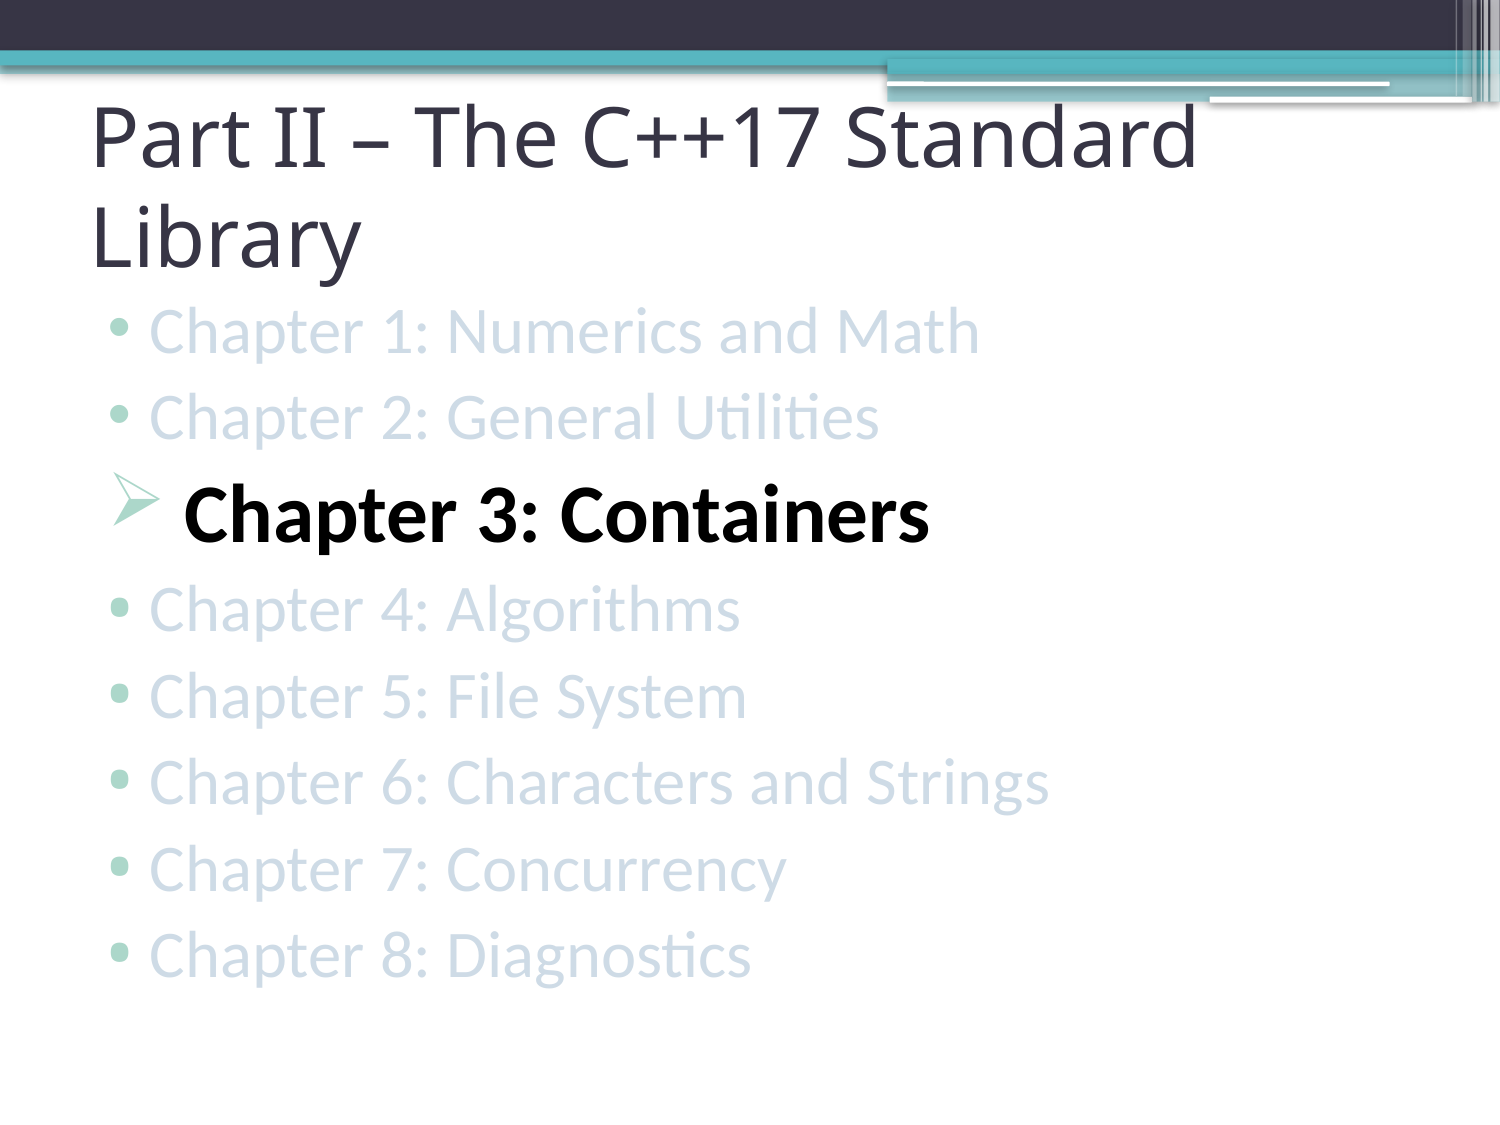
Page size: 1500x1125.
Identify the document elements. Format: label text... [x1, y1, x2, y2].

text_box [146, 655, 1212, 738]
text_box [146, 821, 1212, 915]
text_box [146, 372, 1212, 458]
text_box [146, 915, 1212, 1001]
list Chapter 1: Numerics and Math Chapter 2: General Utilities Chapter 3: Containers Chapter 4: Algorithms Chapter 5: File System Chapter 6: Characters and Strings Chapter 7: Concurrency Chapter 8: Diagnostics [75, 278, 1425, 1079]
text_box [146, 738, 1212, 821]
title Part II – The C++17 Standard Library [75, 96, 1425, 272]
text_box [146, 289, 1212, 372]
text_box [146, 561, 1212, 655]
